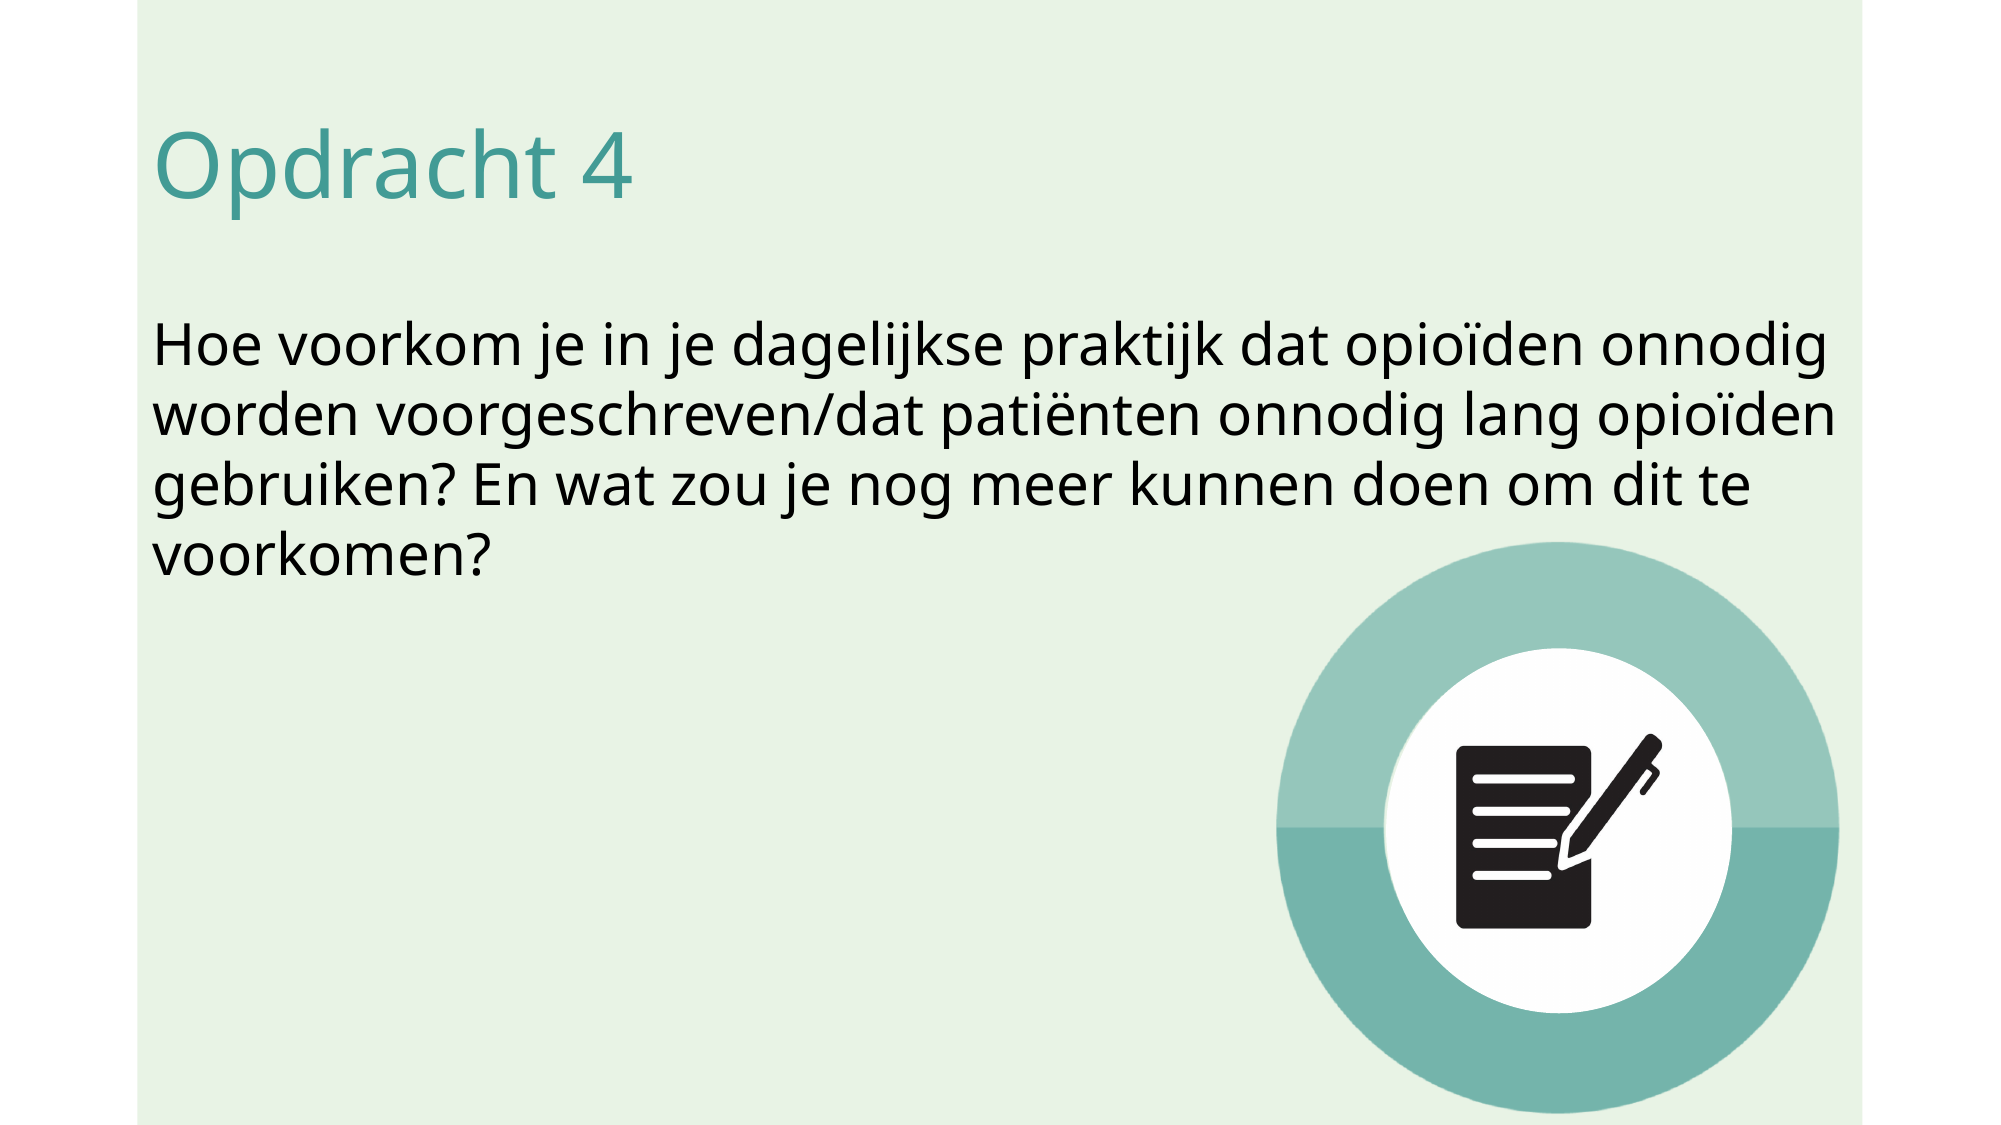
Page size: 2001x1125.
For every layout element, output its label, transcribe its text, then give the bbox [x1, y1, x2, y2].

picture [1252, 524, 1866, 1125]
title Opdracht 4 [137, 59, 1863, 278]
text_box [136, 0, 1863, 1125]
list Hoe voorkom je in je dagelijkse praktijk dat opioïden onnodig worden voorgeschreven/dat patiënten onnodig lang opioïden gebruiken? En wat zou je nog meer kunnen doen om dit te voorkomen? [137, 299, 1863, 1014]
